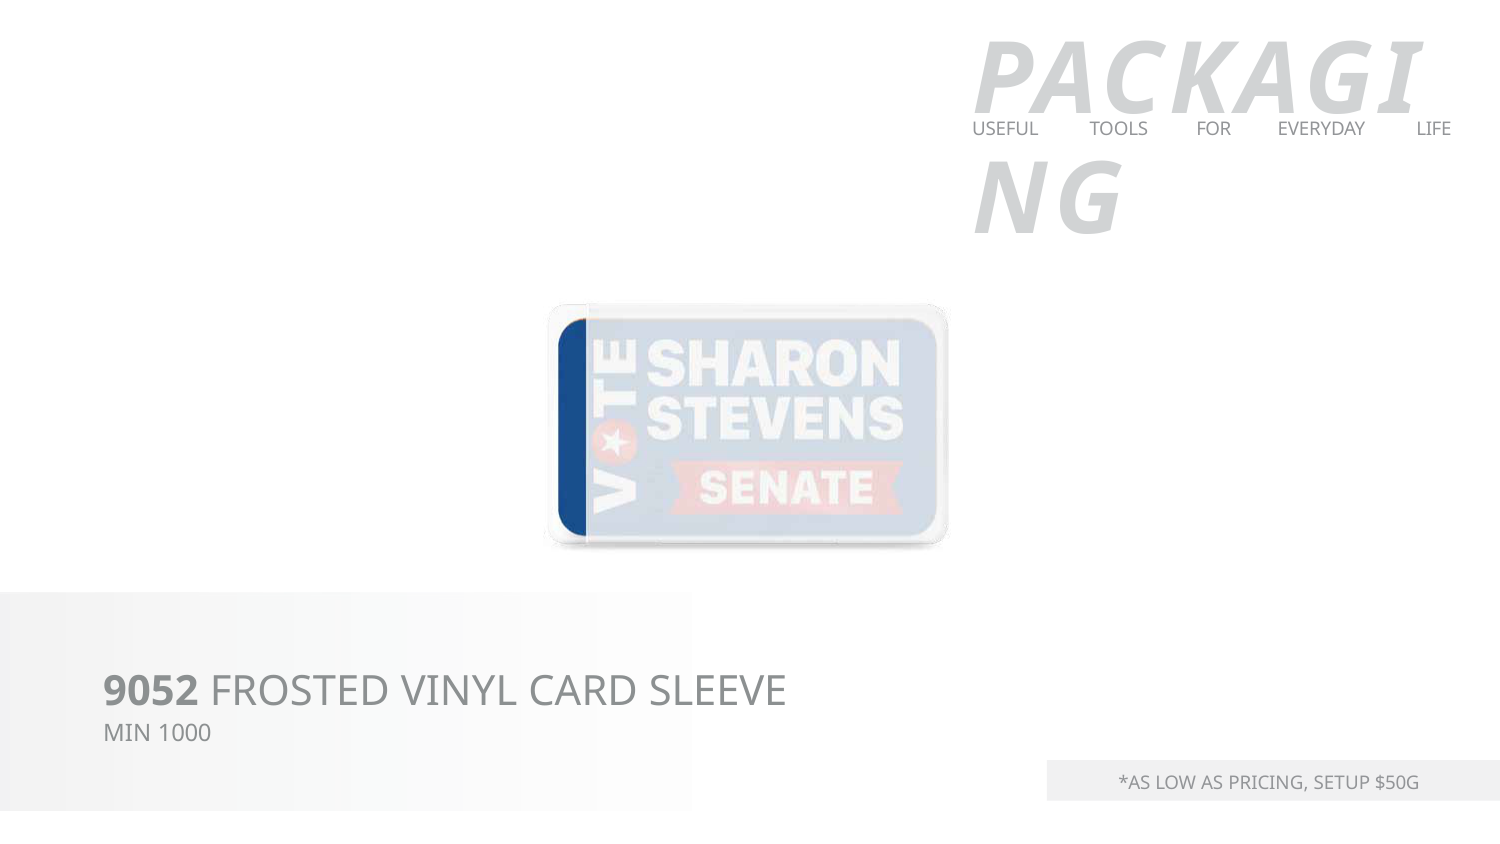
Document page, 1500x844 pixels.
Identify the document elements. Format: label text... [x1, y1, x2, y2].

text_box USEFUL TOOLS FOR EVERYDAY LIFE [1412, 114, 1454, 140]
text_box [0, 34, 1408, 817]
text_box [1412, 760, 1500, 801]
title PACKAGING [969, 11, 1461, 254]
footer *AS LOW AS PRICING, SETUP $50G [1116, 769, 1431, 844]
